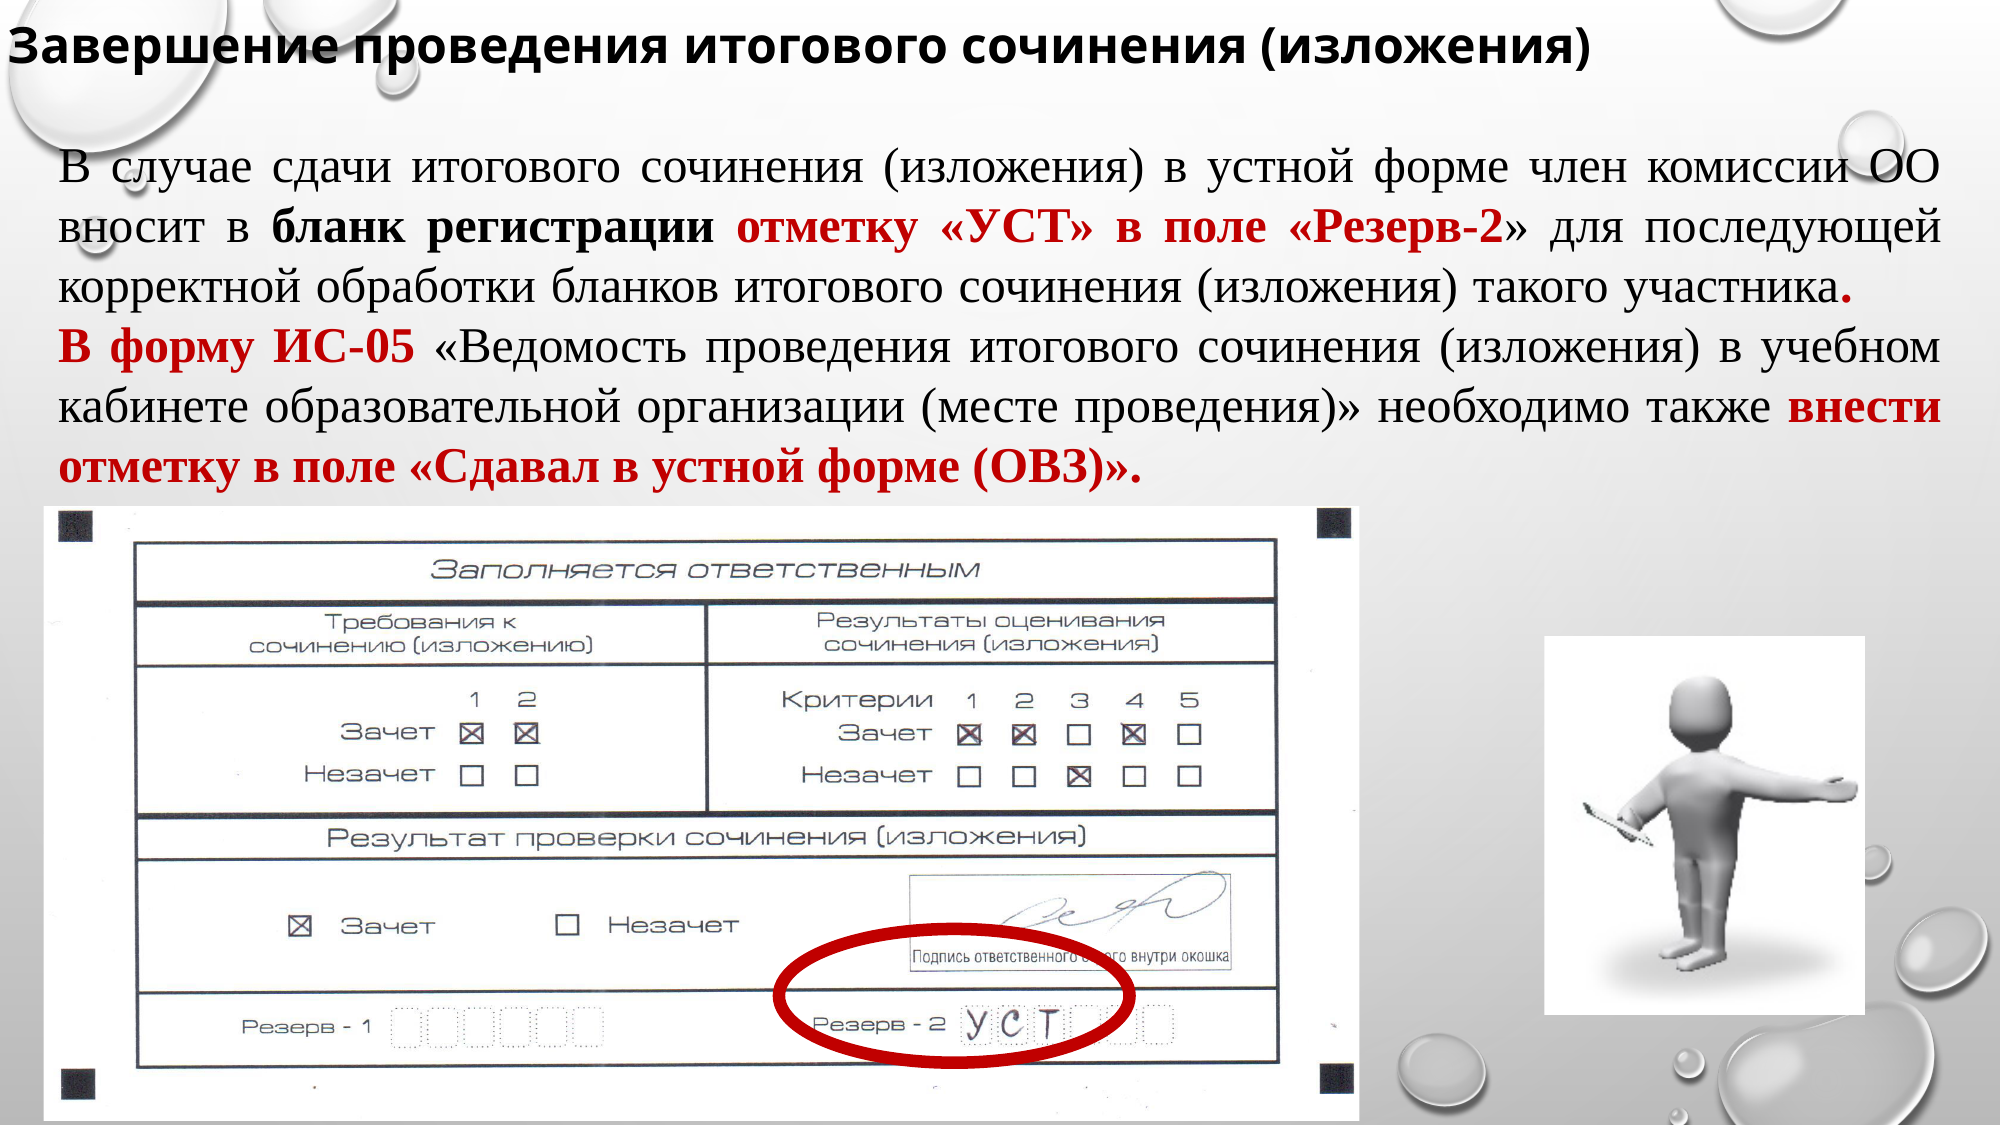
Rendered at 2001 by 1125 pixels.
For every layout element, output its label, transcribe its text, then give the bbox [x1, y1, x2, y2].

text_box Завершение проведения итогового сочинения (изложения) [0, 5, 1608, 81]
text_box [64, 97, 725, 125]
text_box В случае сдачи итогового сочинения (изложения) в устной форме член комиссии ОО вносит в бланк регистрации отметку «УСТ» в поле «Резерв-2» для последующей корректной обработки бланков итогового сочинения (изложения) такого участника. В форму ИС-05 «Ведомость проведения итогового сочинения (изложения) в учебном кабинете образовательной организации (месте проведения)» необходимо также внести отметку в поле «Сдавал в устной форме (ОВЗ)». [43, 125, 1957, 500]
picture [0, 0, 2000, 1125]
